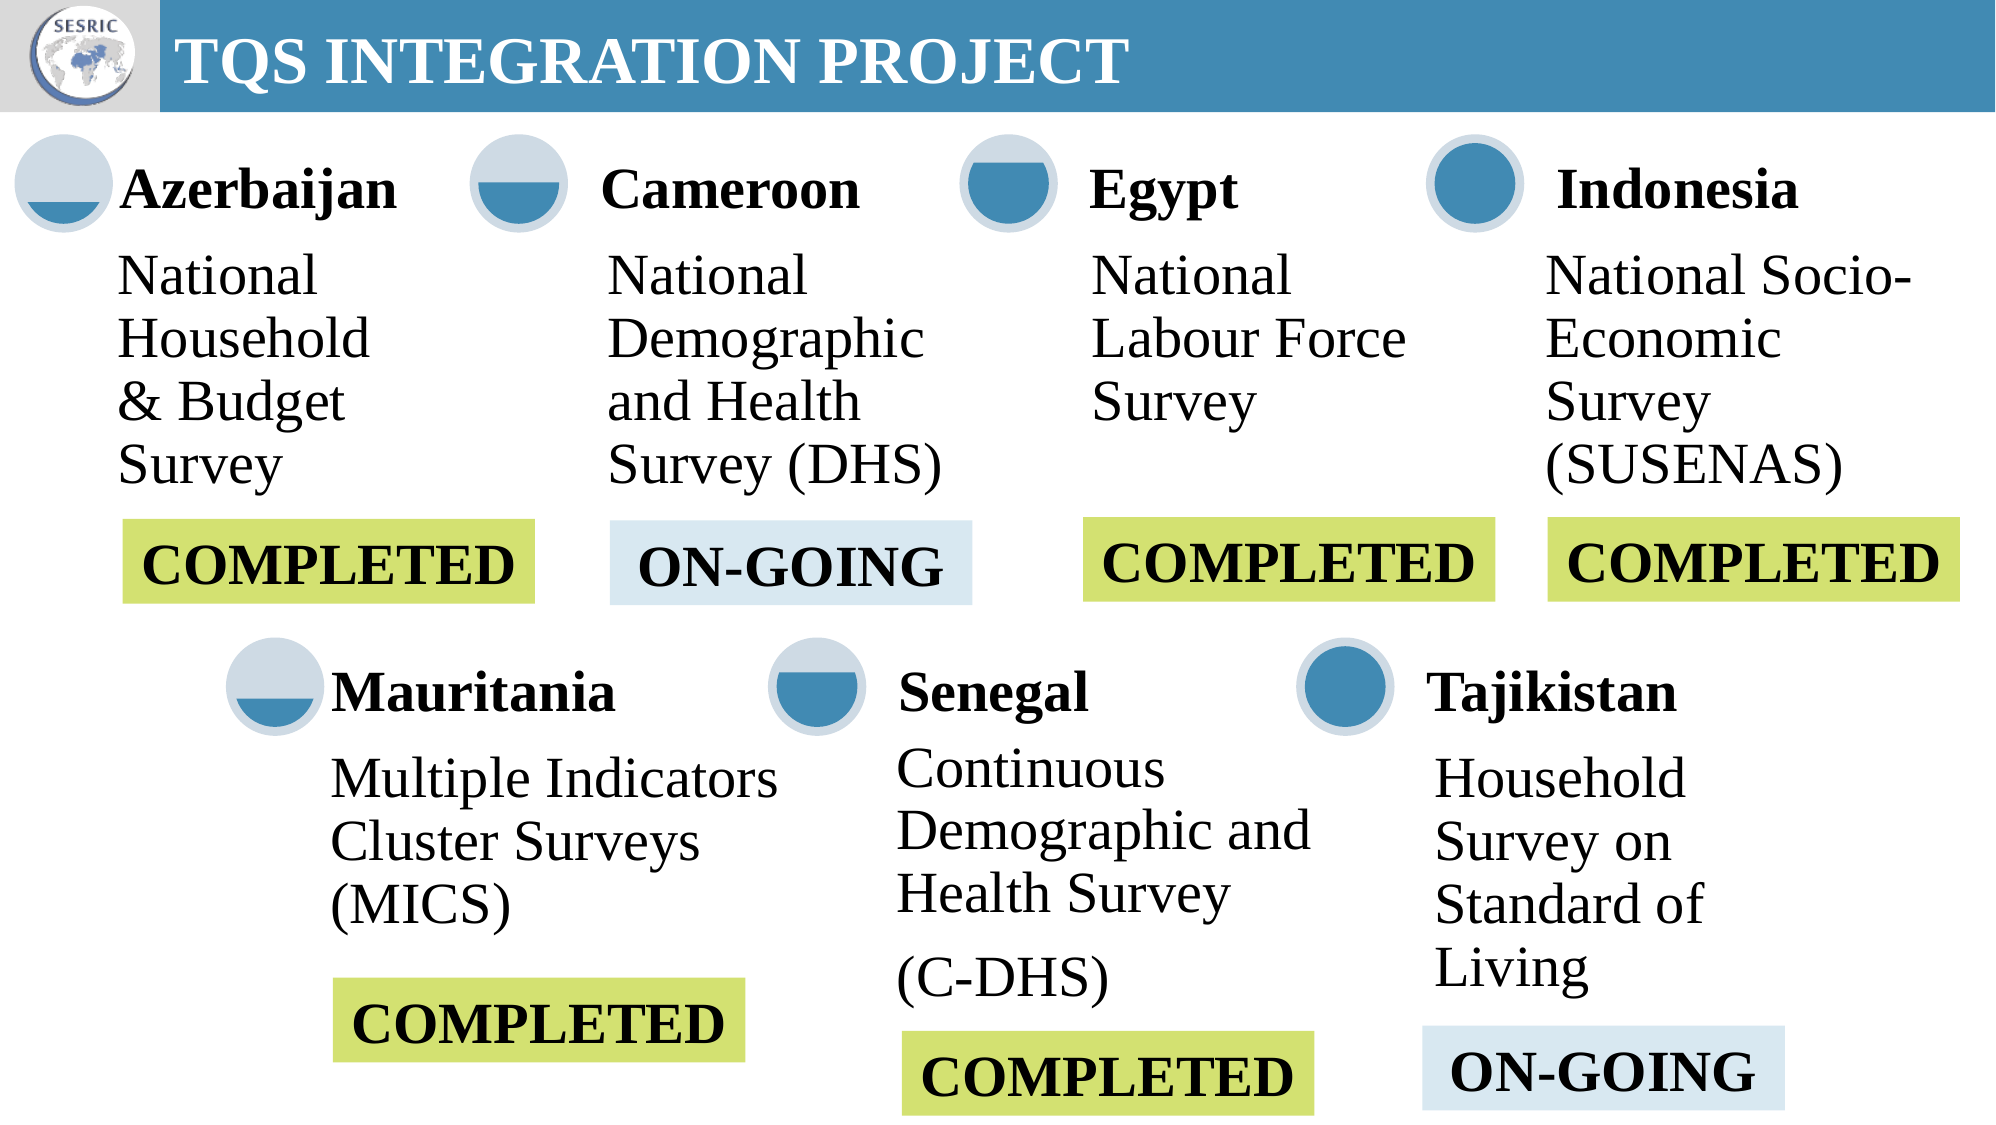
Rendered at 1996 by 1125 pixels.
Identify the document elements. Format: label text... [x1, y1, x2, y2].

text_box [8, 637, 1996, 1125]
text_box COMPLETED [1956, 517, 1960, 602]
picture [28, 6, 134, 107]
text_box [0, 134, 1956, 647]
text_box TQS INTEGRATION PROJECT [159, 9, 1996, 109]
